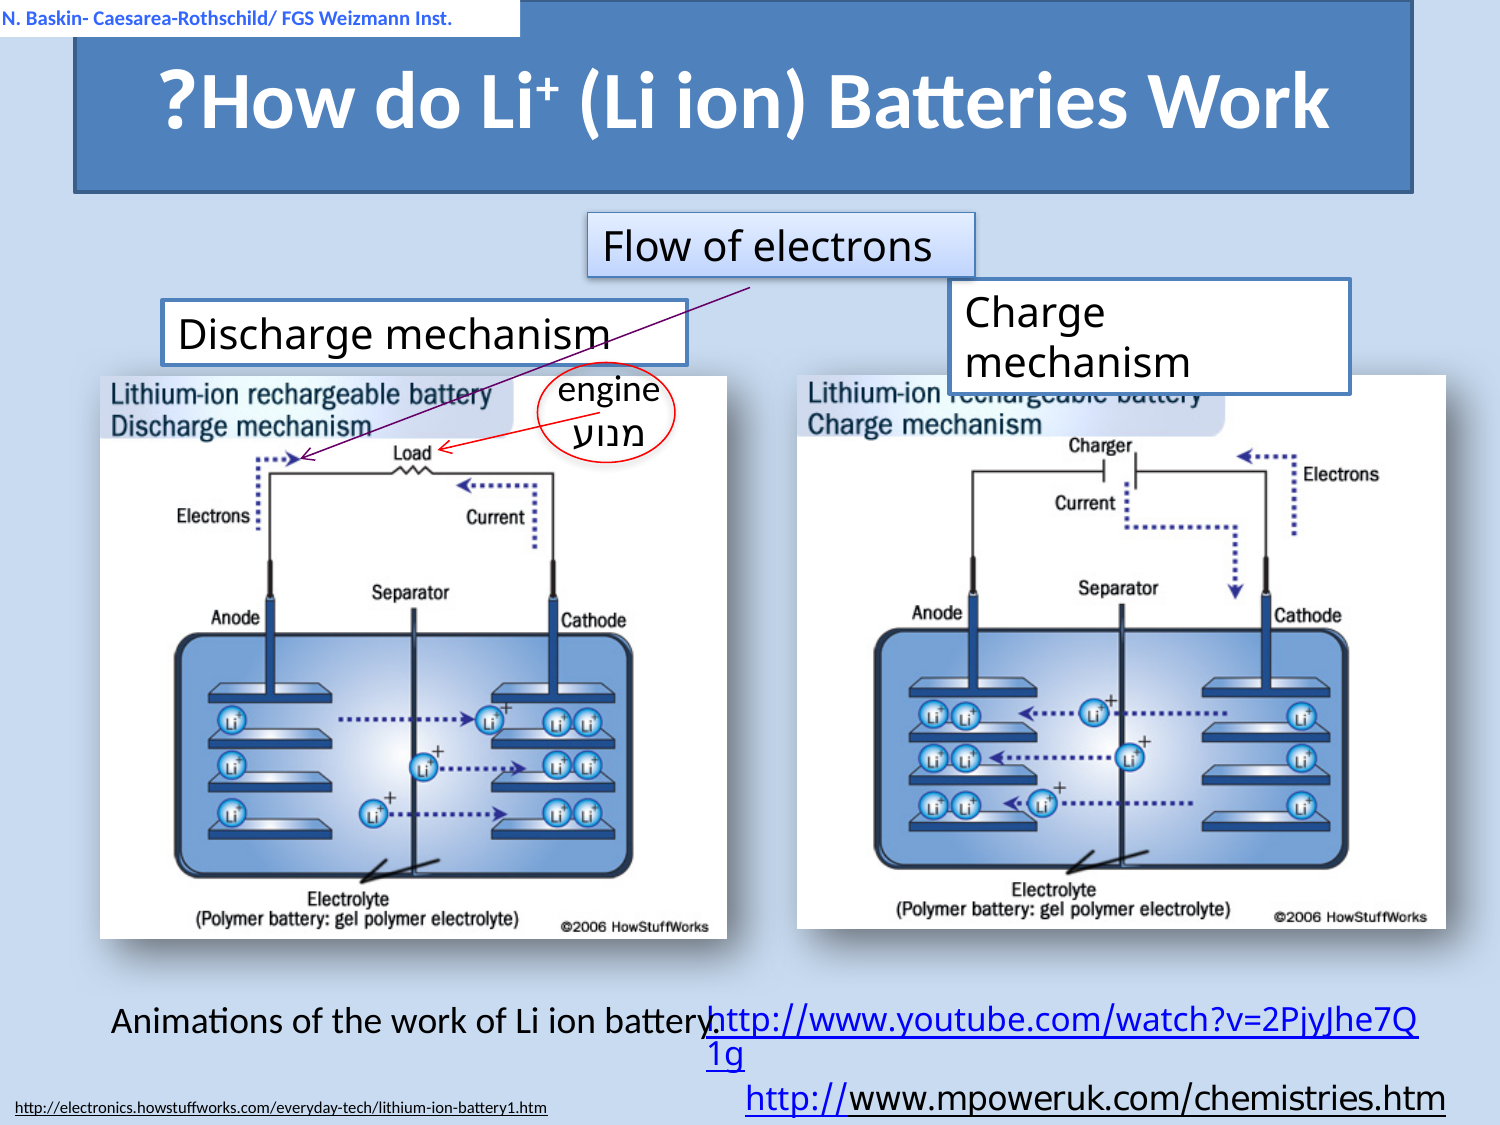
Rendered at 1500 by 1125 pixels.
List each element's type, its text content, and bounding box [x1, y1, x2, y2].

text_box Flow of electrons [587, 212, 976, 278]
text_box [437, 412, 601, 451]
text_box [299, 287, 751, 460]
text_box http://electronics.howstuffworks.com/everyday-tech/lithium-ion-battery1.htm [0, 1089, 750, 1125]
text_box Animations of the work of Li ion battery. [96, 988, 737, 1049]
text_box Discharge mechanism [160, 298, 294, 367]
text_box http://www.mpoweruk.com/chemistries.htm [721, 1069, 1462, 1125]
text_box How do Li+ (Li ion) Batteries Work? [73, 0, 1414, 194]
picture [100, 375, 727, 939]
text_box http://www.youtube.com/watch?v=2PjyJhe7Q1g [722, 991, 1473, 1050]
text_box Charge mechanism [947, 277, 1352, 374]
picture [796, 375, 1446, 929]
text_box © N. Baskin- Caesarea-Rothschild/ FGS Weizmann Inst. [0, 0, 521, 37]
